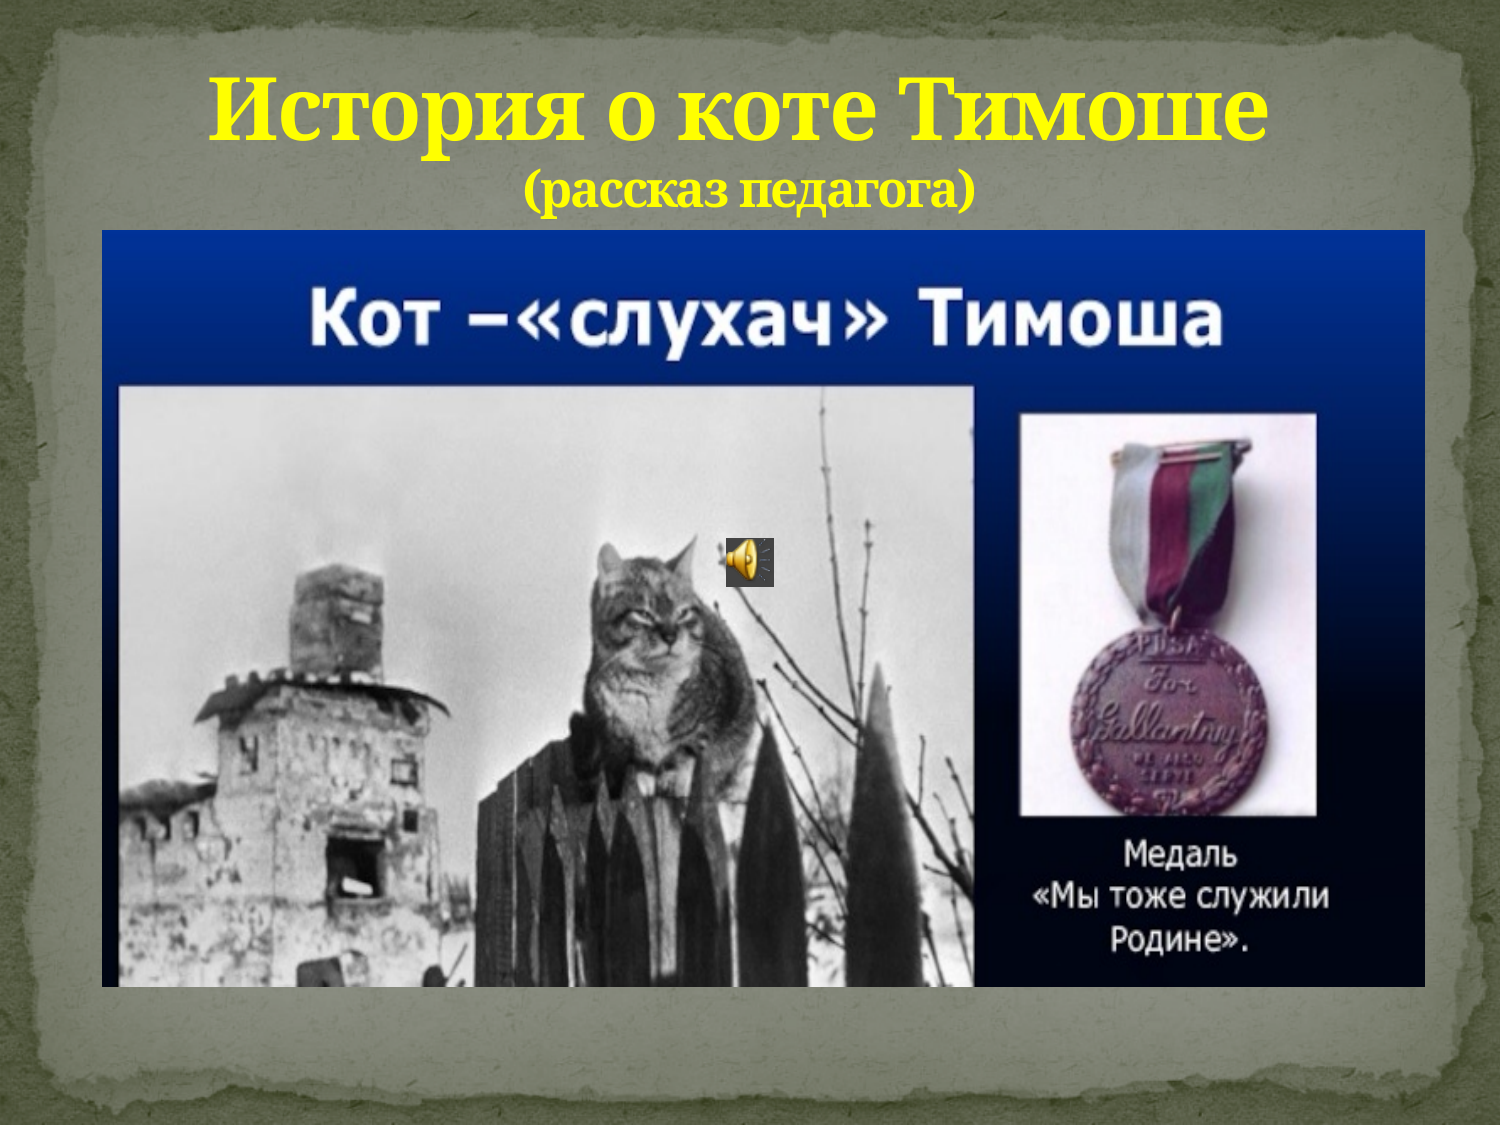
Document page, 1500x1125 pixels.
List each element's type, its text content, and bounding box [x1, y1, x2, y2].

picture [726, 539, 774, 586]
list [104, 233, 1423, 985]
title История о коте Тимоше (рассказ педагога) [74, 24, 1425, 225]
